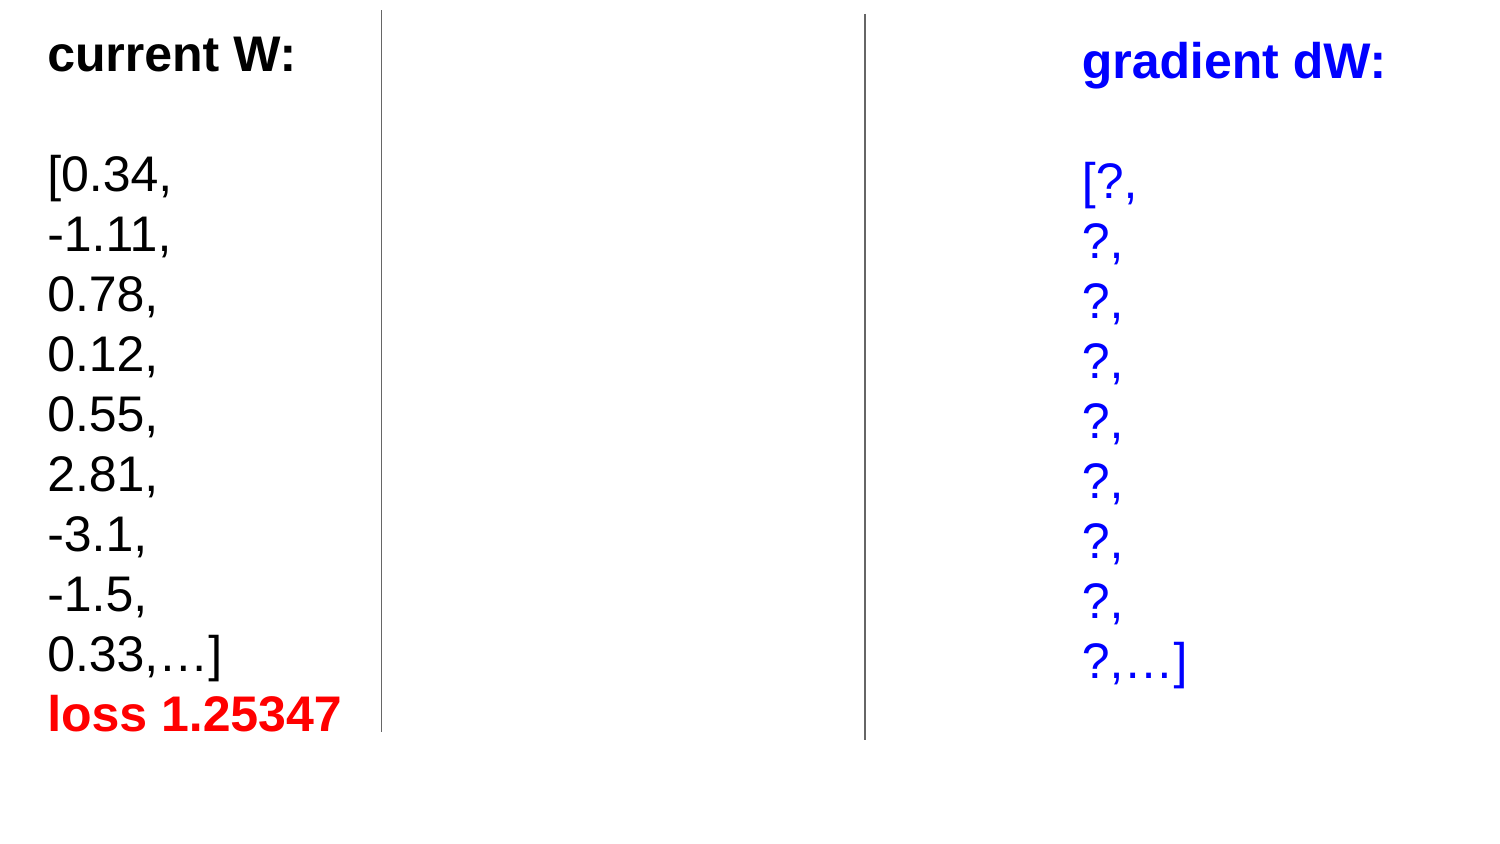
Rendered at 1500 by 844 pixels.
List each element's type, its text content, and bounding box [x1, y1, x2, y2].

text_box gradient dW: [?, ?, ?, ?, ?, ?, ?, ?, ?,…] [1066, 13, 1454, 79]
text_box current W: [0.34, -1.11, 0.78, 0.12, 0.55, 2.81, -3.1, -1.5, 0.33,…] loss 1.25347 [32, 6, 419, 71]
